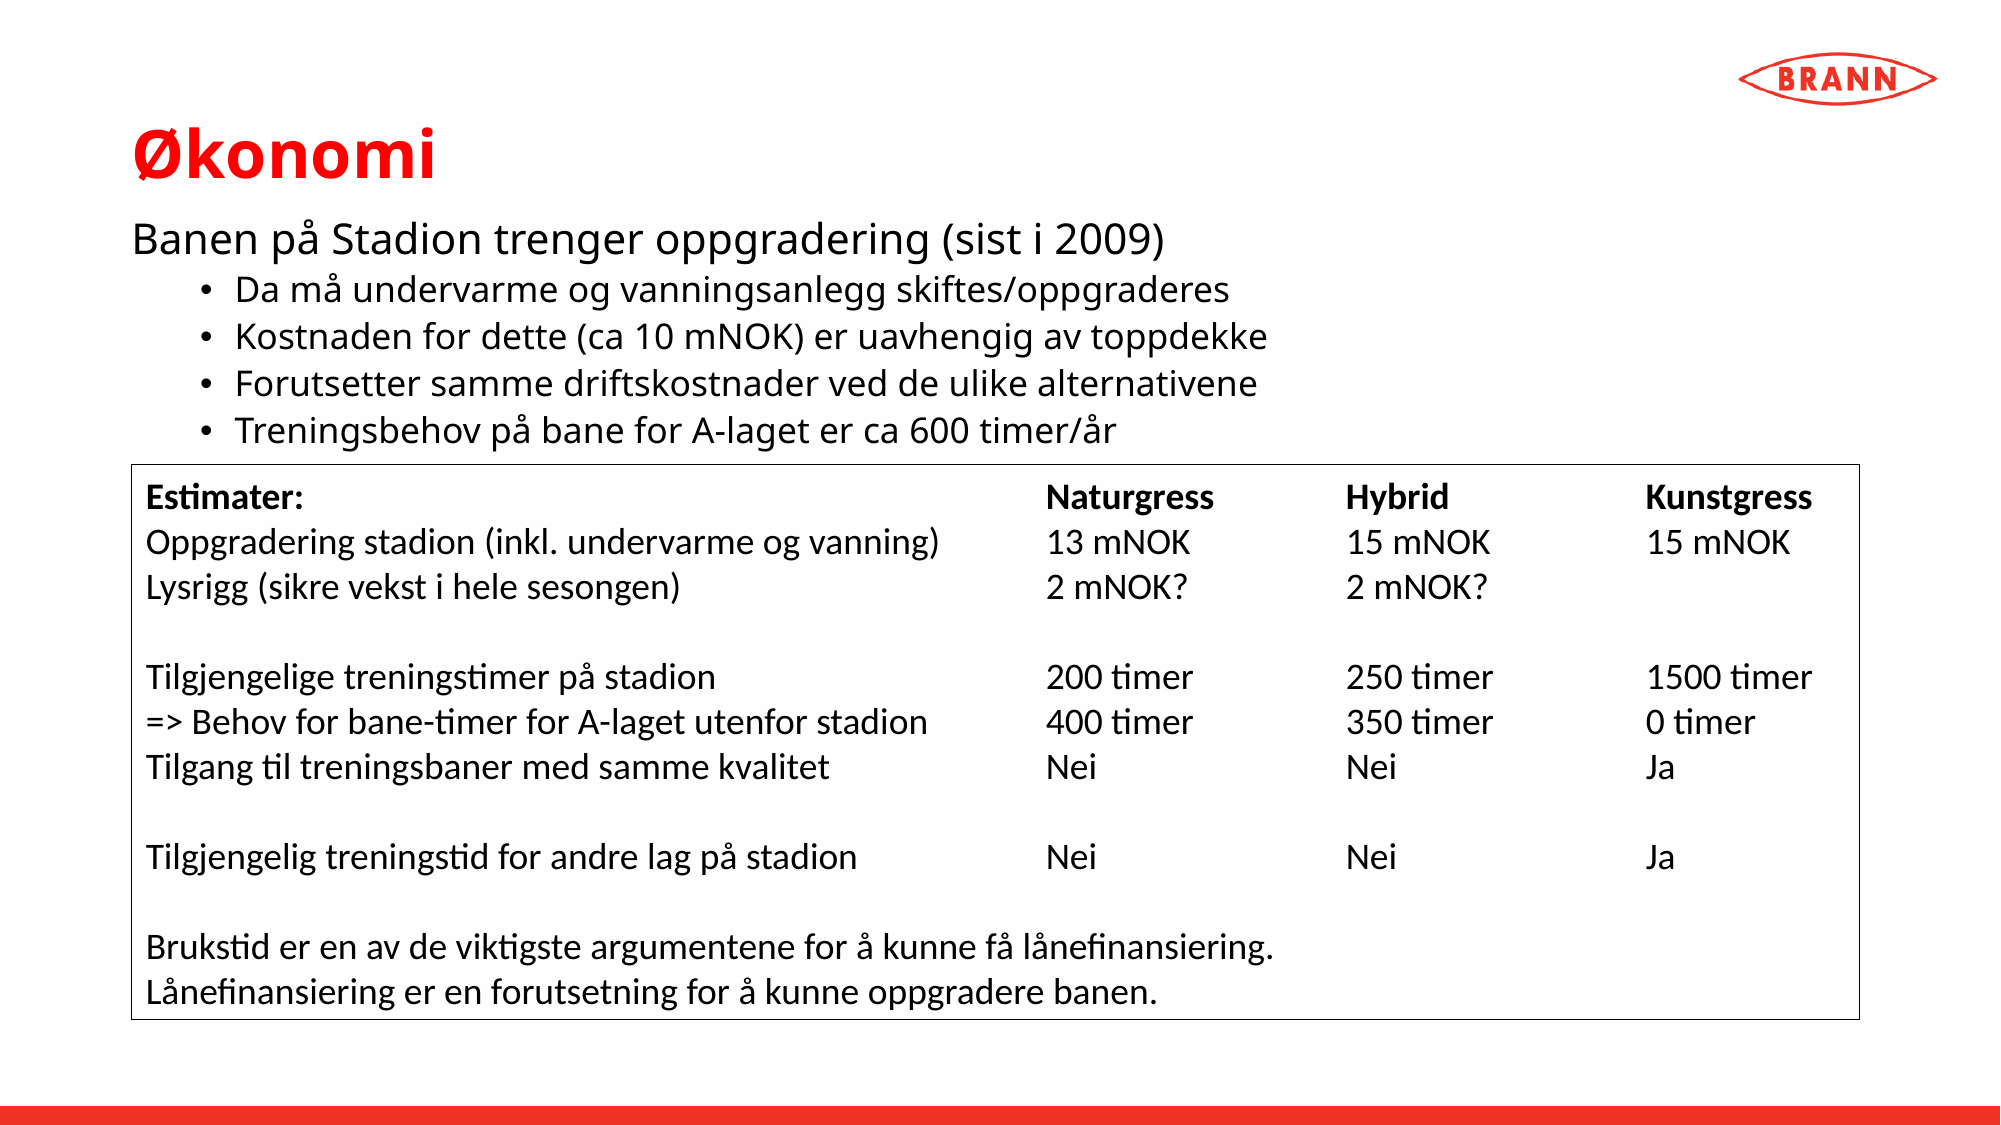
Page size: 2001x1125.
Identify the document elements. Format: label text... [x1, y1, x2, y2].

text_box Estimater: Naturgress Hybrid Kunstgress Oppgradering stadion (inkl. undervarme og vanning) 13 mNOK 15 mNOK 15 mNOK Lysrigg (sikre vekst i hele sesongen) 2 mNOK? 2 mNOK? Tilgjengelige treningstimer på stadion 200 timer 250 timer 1500 timer => Behov for bane-timer for A-laget utenfor stadion 400 timer 350 timer 0 timer Tilgang til treningsbaner med samme kvalitet Nei Nei Ja Tilgjengelig treningstid for andre lag på stadion Nei Nei Ja Brukstid er en av de viktigste argumentene for å kunne få lånefinansiering. Lånefinansiering er en forutsetning for å kunne oppgradere banen. [131, 464, 1860, 1020]
subtitle Økonomi [131, 121, 1632, 178]
list Banen på Stadion trenger oppgradering (sist i 2009) Da må undervarme og vanningsanlegg skiftes/oppgraderes Kostnaden for dette (ca 10 mNOK) er uavhengig av toppdekke Forutsetter samme driftskostnader ved de ulike alternativene Treningsbehov på bane for A-laget er ca 600 timer/år [131, 217, 1758, 455]
